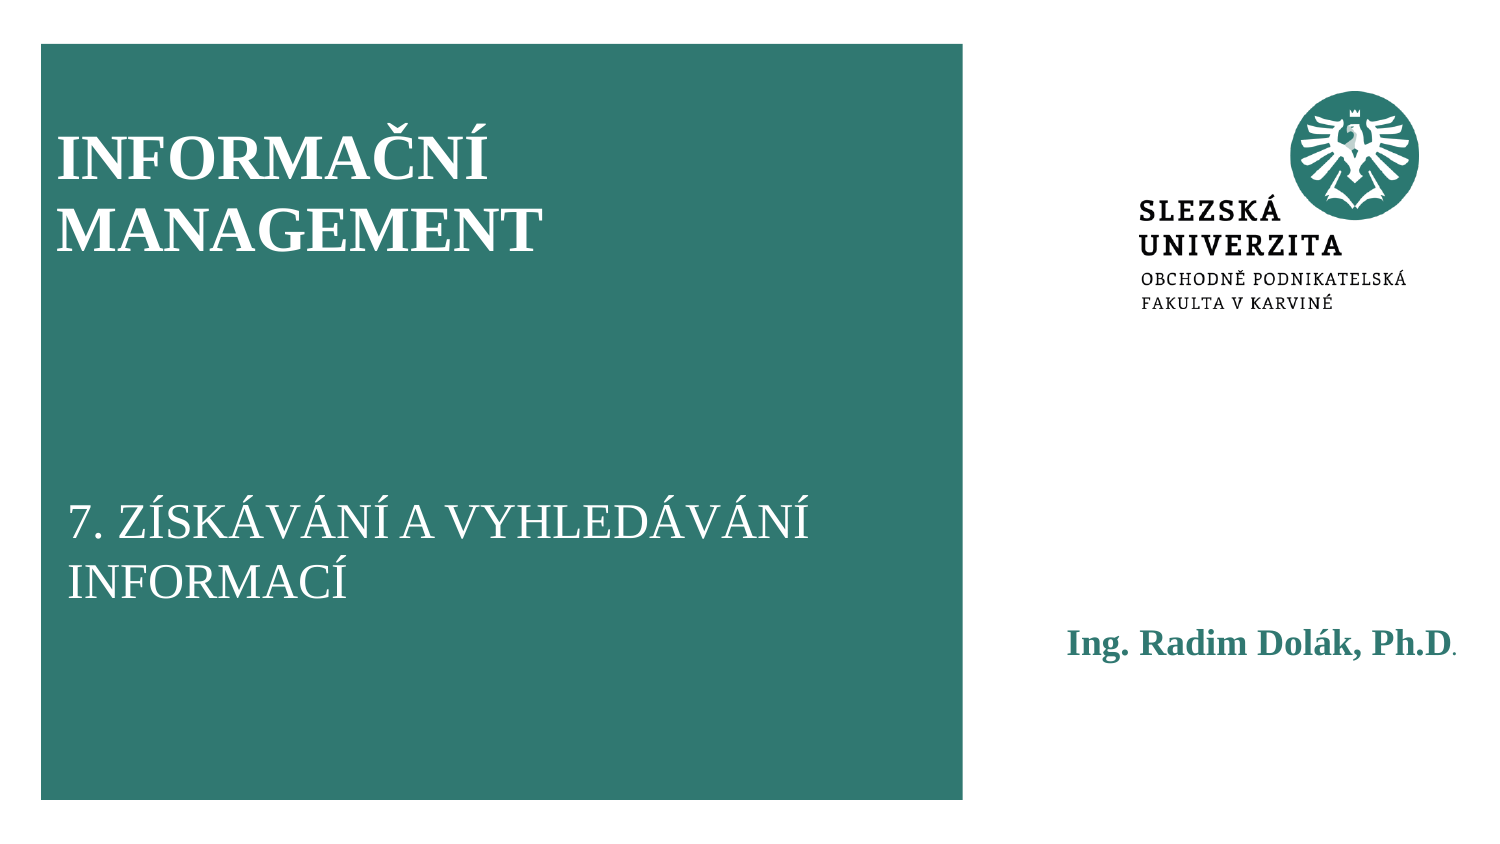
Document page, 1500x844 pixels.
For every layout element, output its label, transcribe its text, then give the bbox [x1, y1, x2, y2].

subtitle 7. ZÍSKÁVÁNÍ A VYHLEDÁVÁNÍ INFORMACÍ [53, 480, 928, 753]
title INFORMAČNÍ MANAGEMENT [41, 114, 963, 470]
picture [1139, 90, 1419, 309]
text_box Ing. Radim Dolák, Ph.D. [1021, 610, 1472, 800]
text_box [39, 42, 965, 802]
